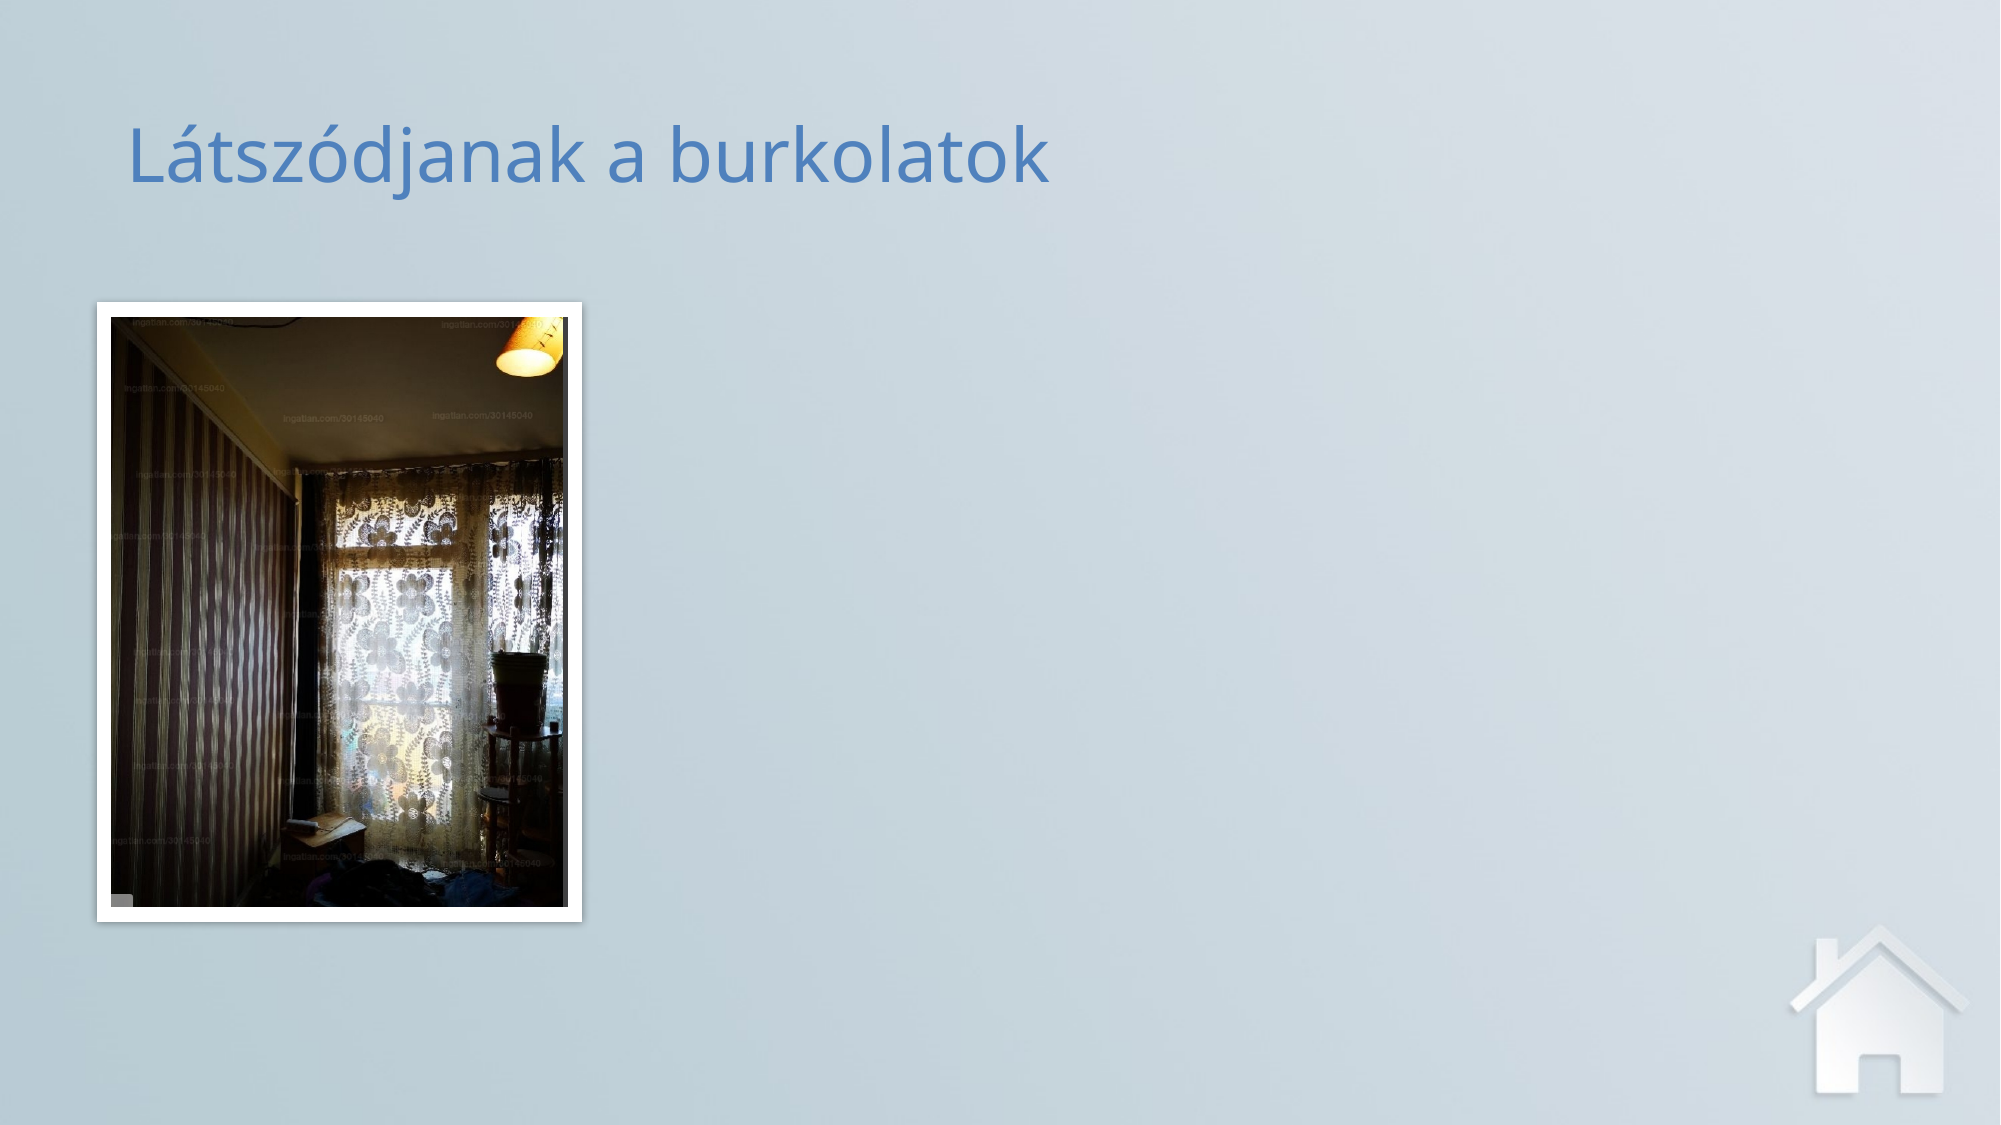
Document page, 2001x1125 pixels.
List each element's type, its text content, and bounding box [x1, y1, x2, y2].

title Látszódjanak a burkolatok [111, 99, 1522, 317]
picture [0, 0, 2001, 1125]
